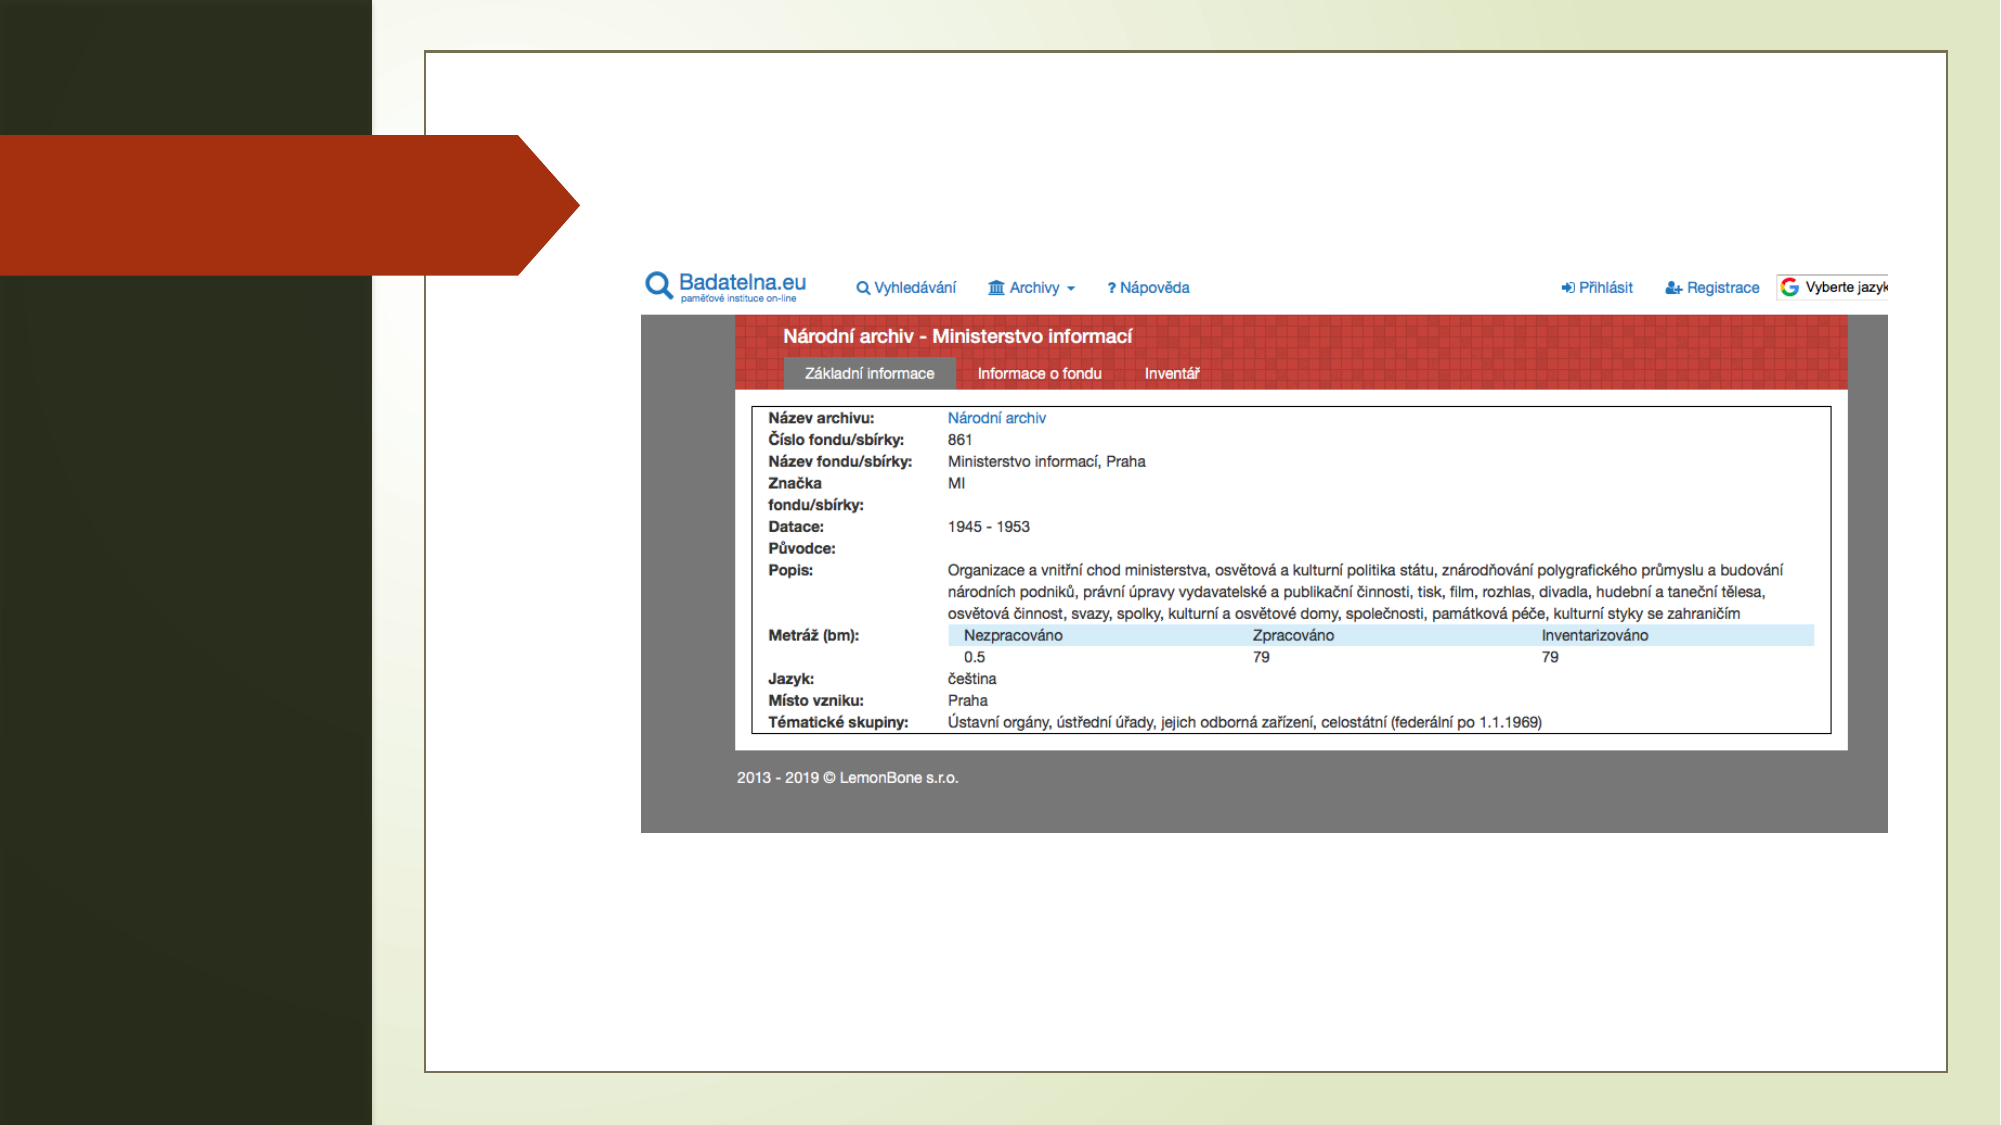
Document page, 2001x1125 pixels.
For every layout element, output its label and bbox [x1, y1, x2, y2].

text_box [0, 135, 581, 276]
text_box [0, 276, 373, 1125]
text_box [0, 0, 373, 135]
text_box [423, 50, 1948, 1074]
text_box [373, 0, 2000, 1125]
picture [641, 268, 1889, 833]
